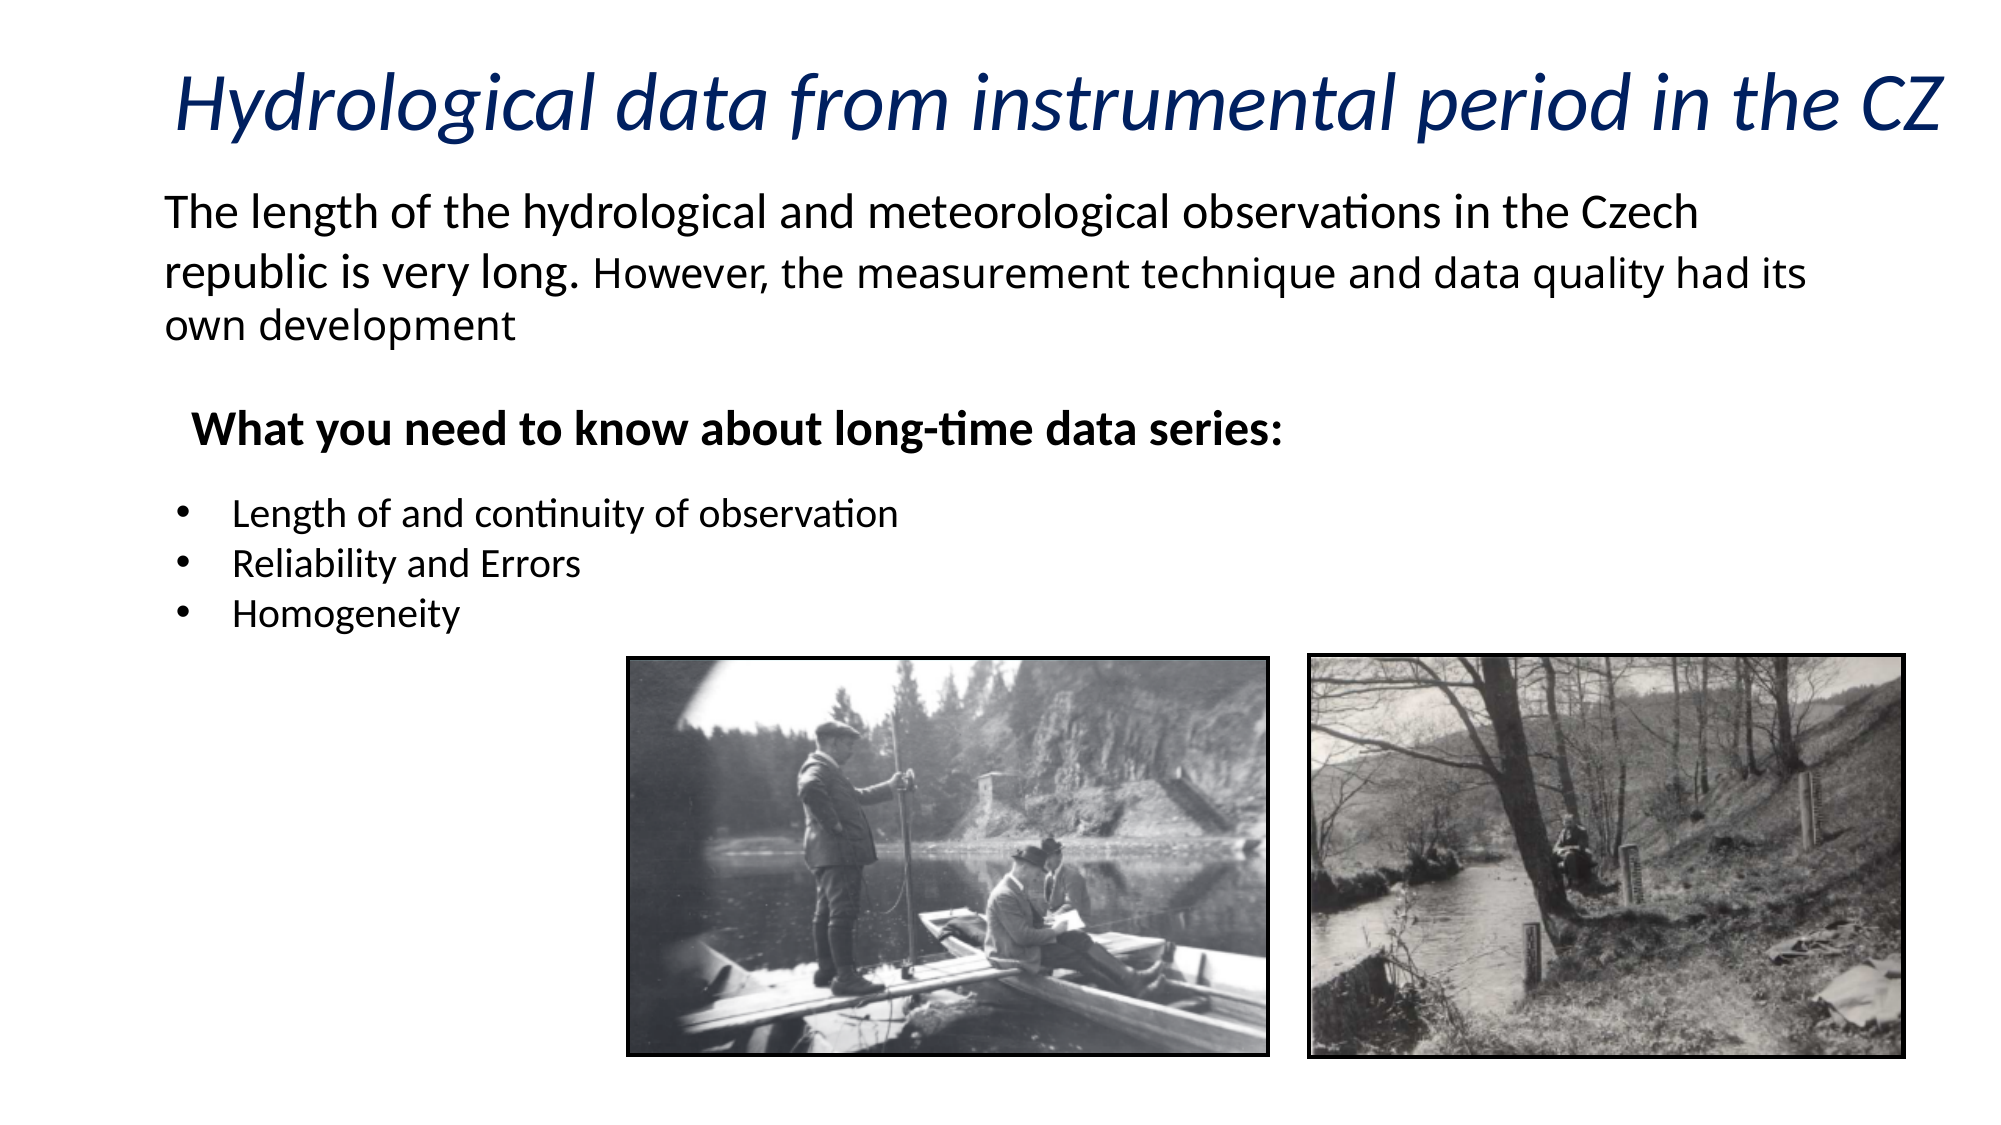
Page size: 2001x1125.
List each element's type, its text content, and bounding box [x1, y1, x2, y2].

picture [1310, 657, 1902, 1056]
text_box The length of the hydrological and meteorological observations in the Czech republic is very long. However, the measurement technique and data quality had its own development [149, 171, 1845, 357]
text_box Length of and continuity of observation Reliability and Errors Homogeneity [160, 478, 915, 644]
picture [630, 659, 1266, 1053]
text_box Hydrological data from instrumental period in the CZ [160, 39, 1960, 155]
text_box What you need to know about long-time data series: [176, 388, 1310, 463]
